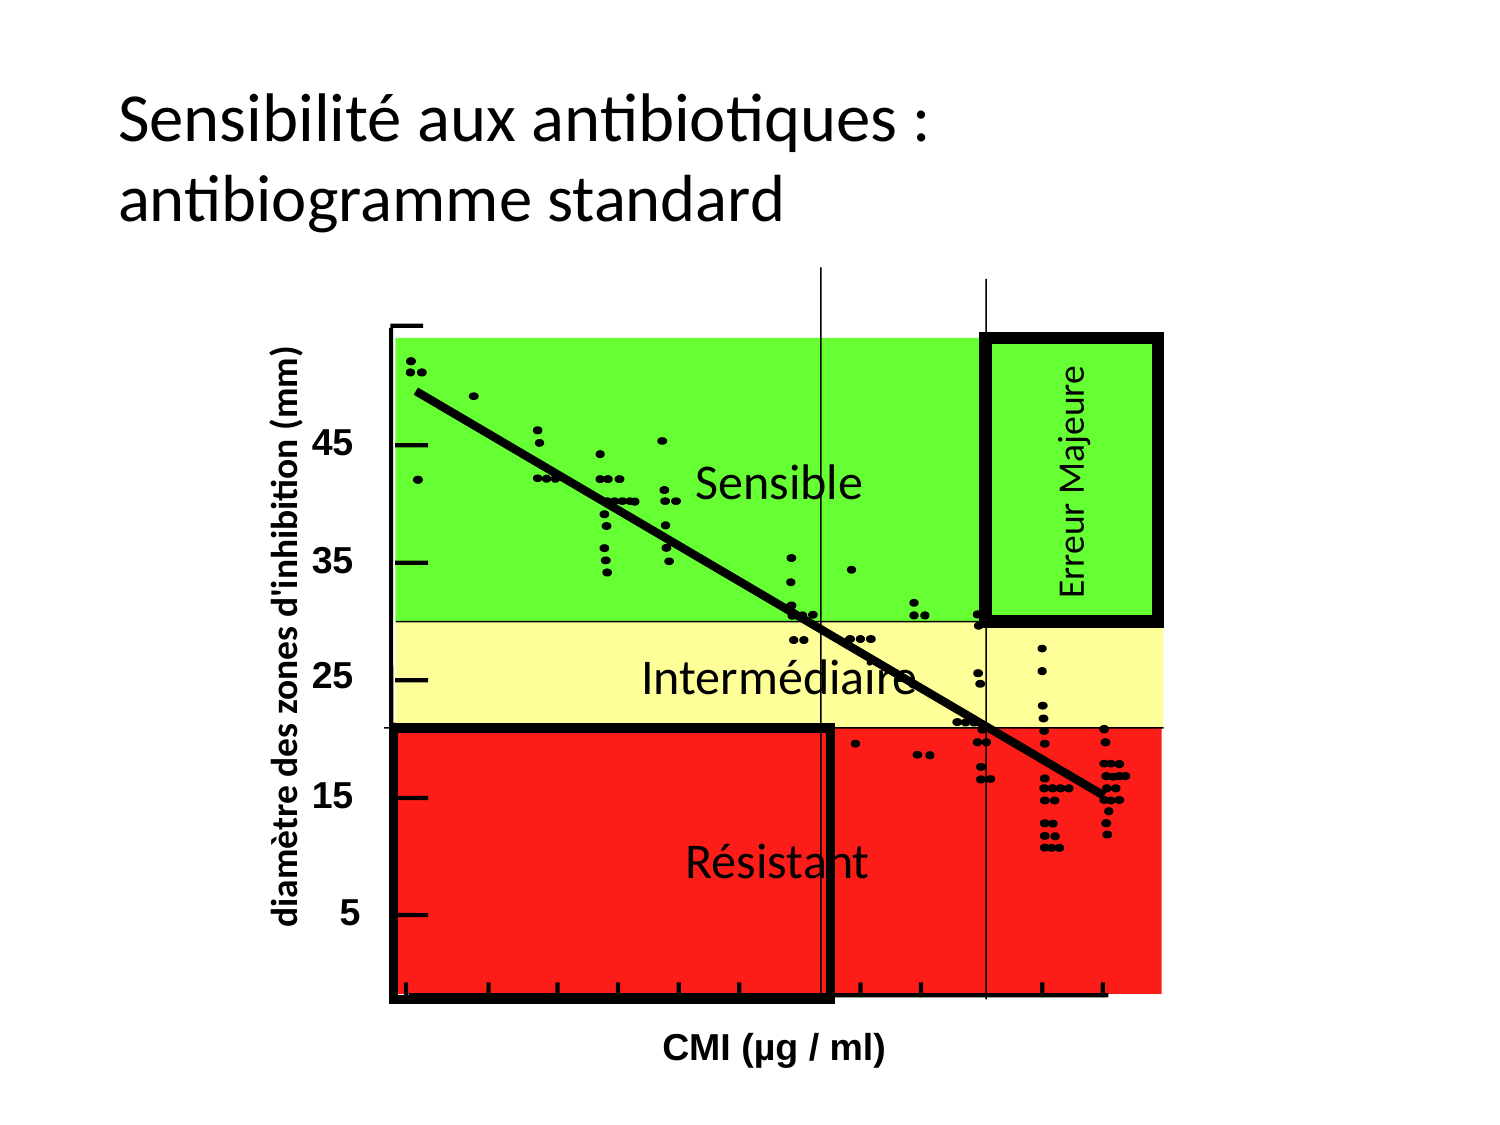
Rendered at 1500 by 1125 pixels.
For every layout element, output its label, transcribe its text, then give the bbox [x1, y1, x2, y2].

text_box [405, 982, 1109, 998]
text_box 15 [313, 768, 369, 824]
text_box Sensible [395, 337, 820, 621]
text_box [985, 337, 1158, 622]
text_box Résistant [987, 728, 1162, 994]
text_box Sensible [1158, 337, 1164, 622]
text_box 35 [313, 533, 369, 589]
text_box Résistant [831, 728, 986, 982]
text_box 25 [313, 648, 369, 704]
text_box Intermédiaire [987, 622, 1164, 727]
text_box Intermédiaire [821, 622, 986, 727]
text_box Sensible [821, 337, 985, 621]
text_box [393, 727, 831, 1000]
title Sensibilité aux antibiotiques : antibiogramme standard [103, 45, 1397, 263]
text_box CMI (µg / ml) [647, 1020, 902, 1076]
text_box 45 [313, 415, 369, 471]
text_box diamètre des zones d'inhibition (mm) [257, 330, 313, 943]
text_box 5 [324, 886, 376, 942]
text_box Intermédiaire [395, 622, 820, 727]
text_box Erreur Majeure [1038, 350, 1099, 613]
